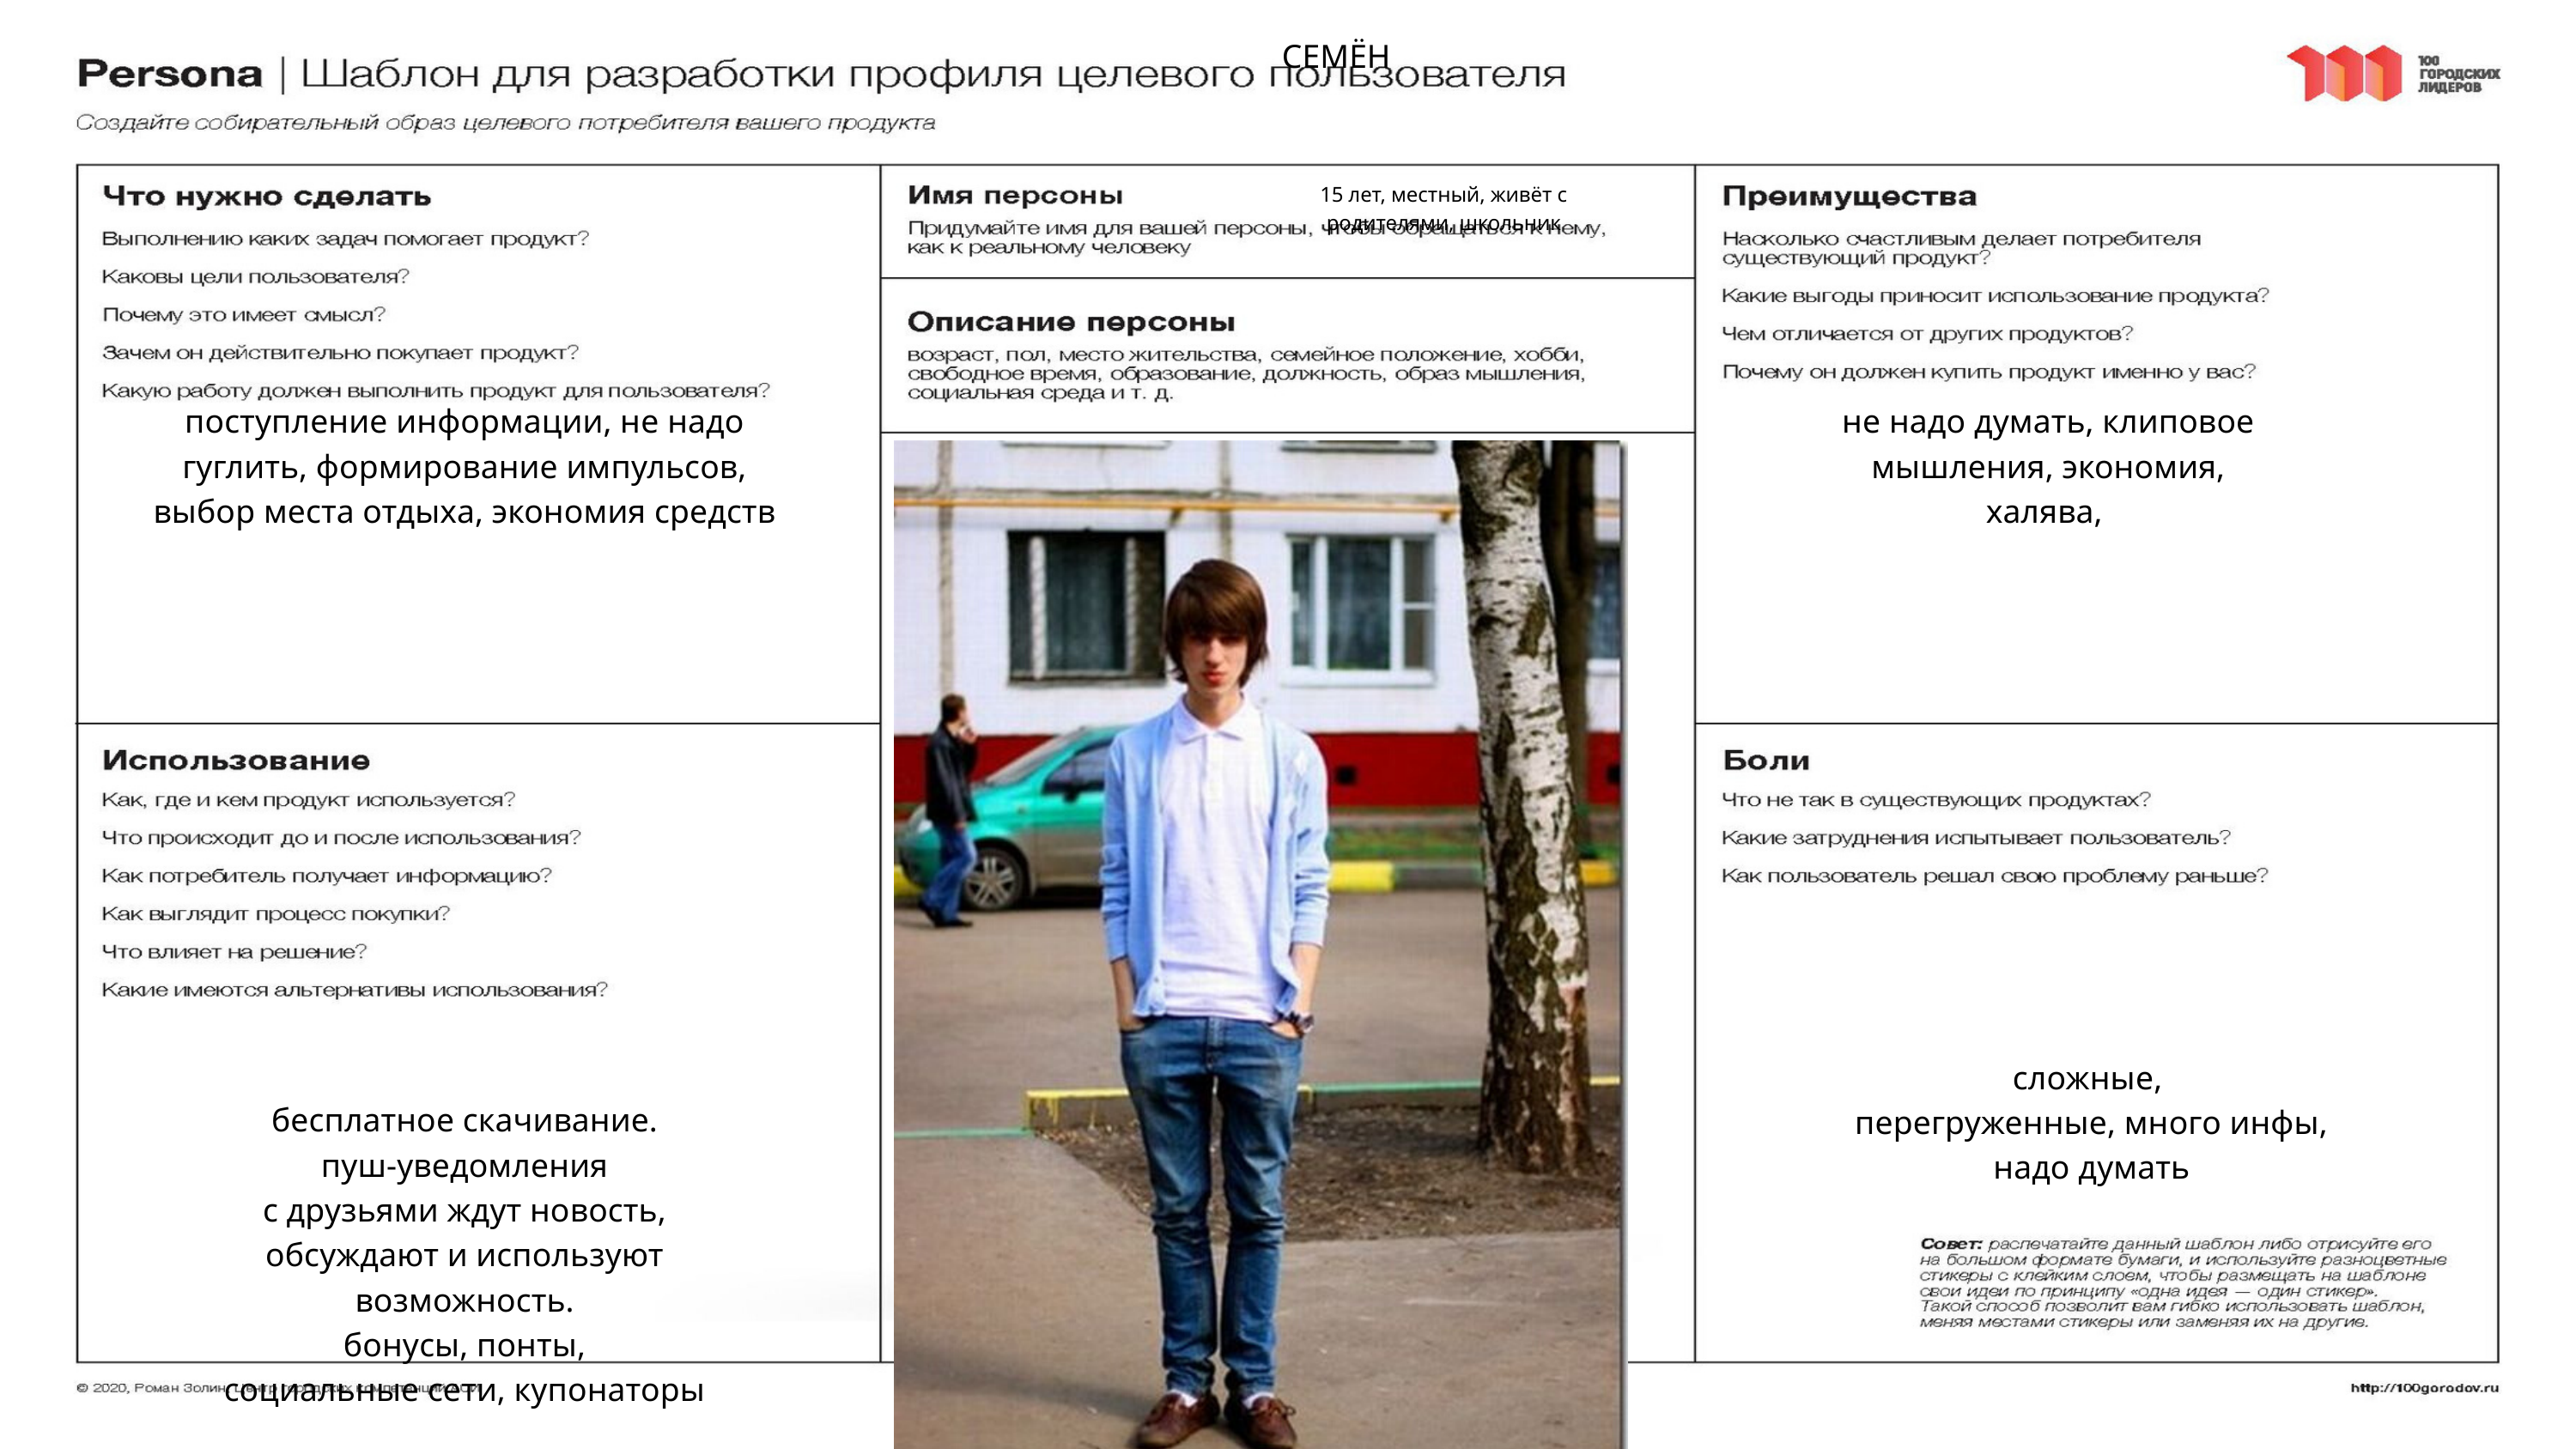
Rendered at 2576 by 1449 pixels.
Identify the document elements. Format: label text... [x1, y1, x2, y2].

text_box 15 лет, местный, живёт с родителями, школьник [1259, 177, 1628, 235]
text_box СЕМЁН [1218, 29, 1455, 75]
picture [0, 0, 2576, 1449]
text_box сложные, перегруженные, много инфы, надо думать [1843, 1051, 2341, 1186]
text_box не надо думать, клиповое мышления, экономия, халява, [1816, 394, 2281, 530]
text_box бесплатное скачивание. пуш-уведомления с друзьями ждут новость, обсуждают и используют возможность. бонусы, понты, социальные сети, купонаторы [190, 1093, 740, 1409]
text_box поступление информации, не надо гуглить, формирование импульсов, выбор места отдыха, экономия средств [150, 394, 780, 530]
